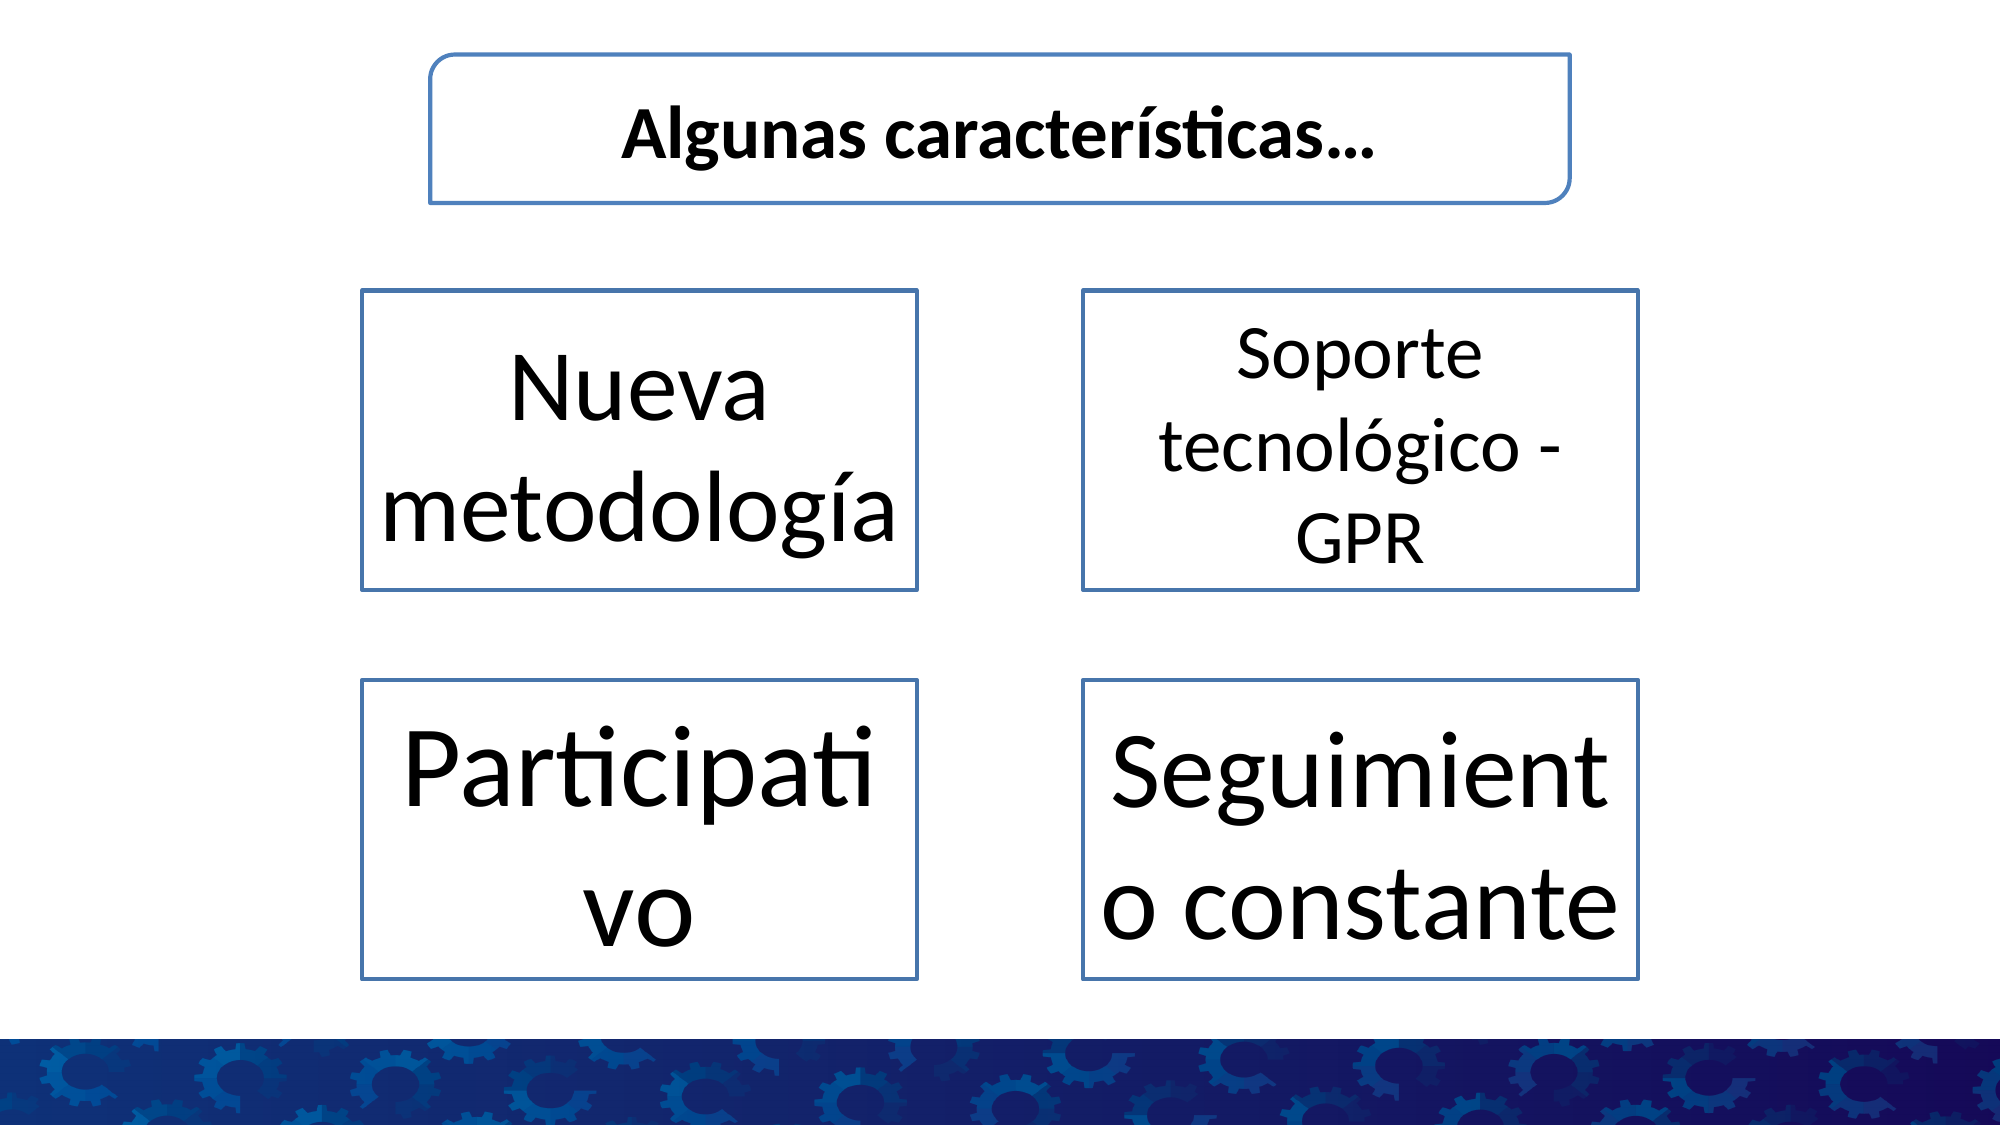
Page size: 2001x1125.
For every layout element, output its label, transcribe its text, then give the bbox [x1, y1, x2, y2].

text_box Algunas características… [428, 52, 1572, 206]
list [361, 290, 1638, 953]
picture [0, 1039, 2000, 1125]
